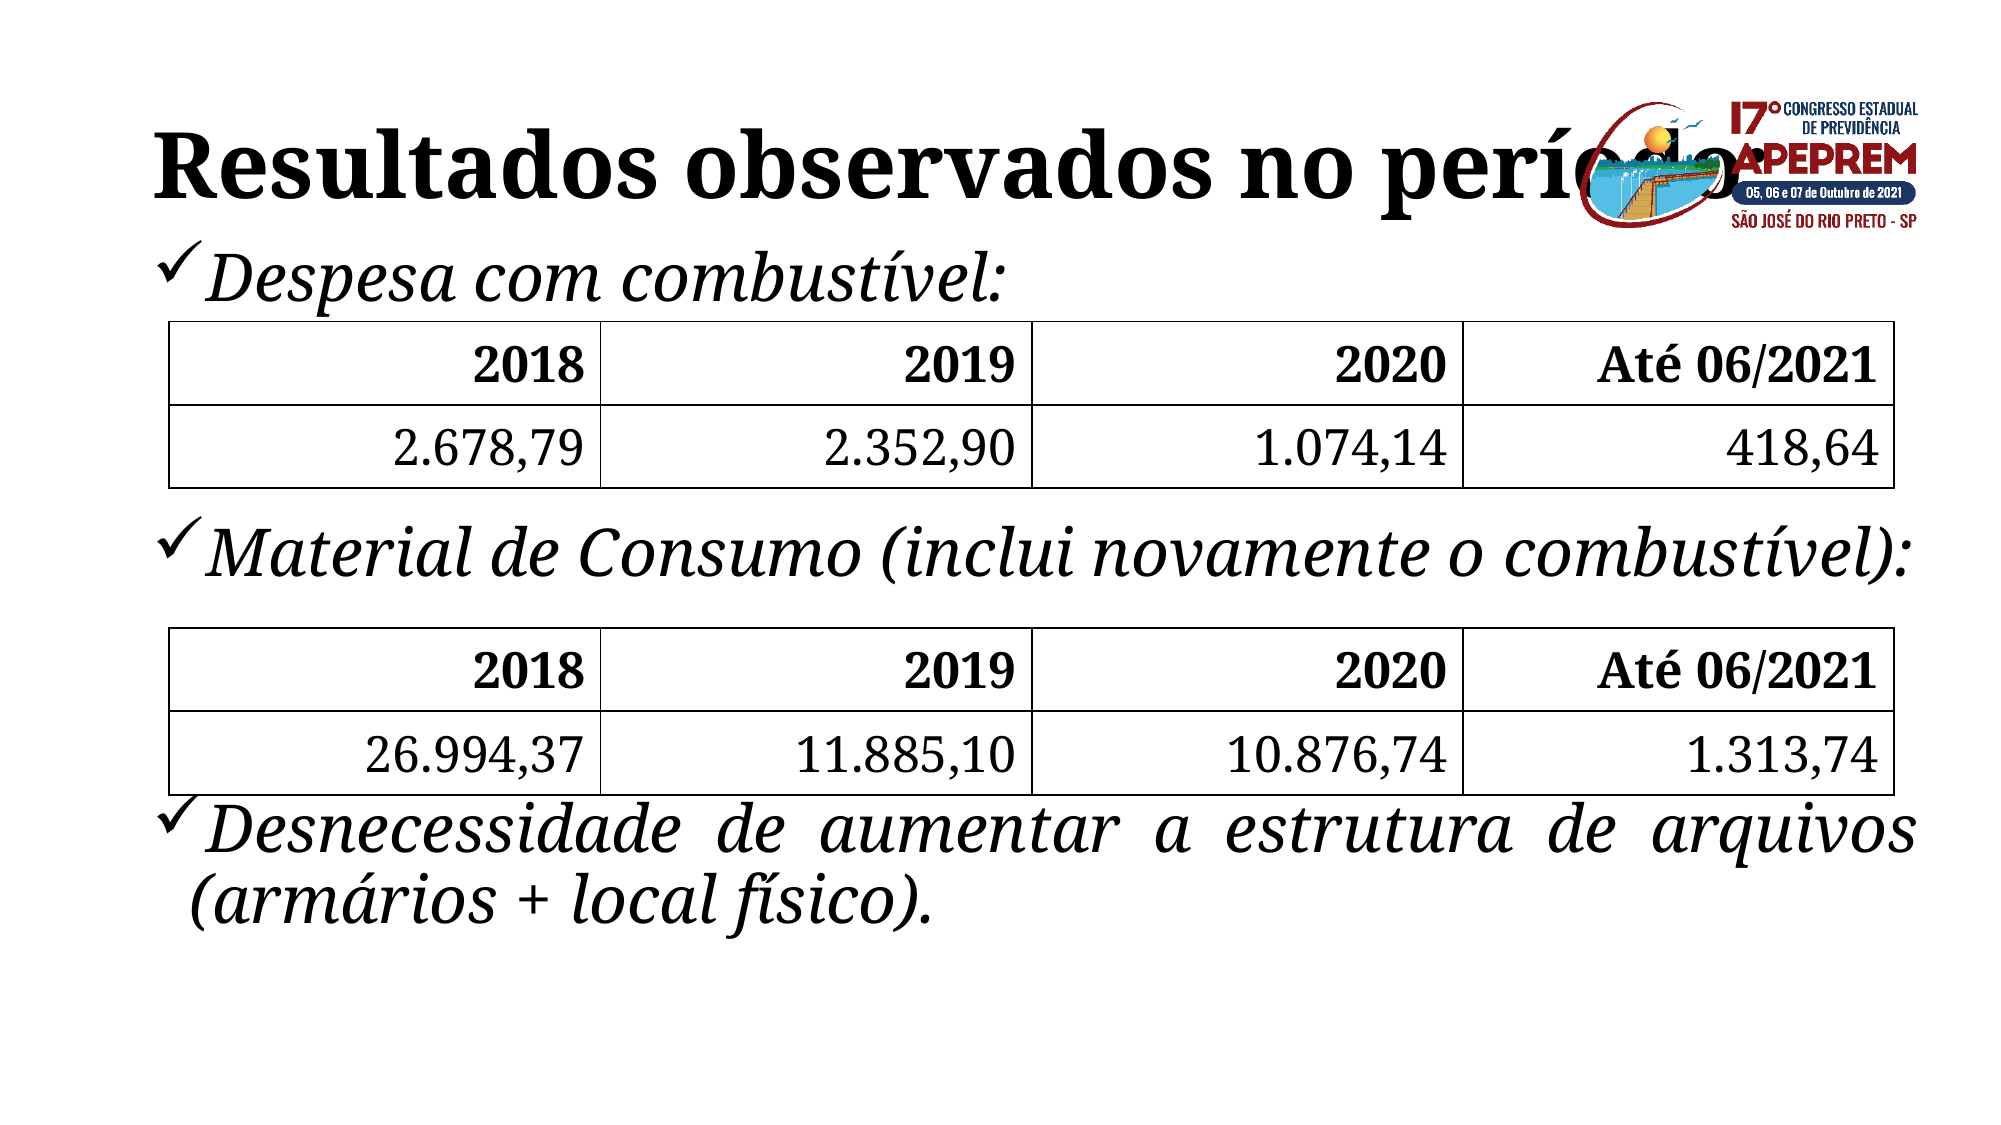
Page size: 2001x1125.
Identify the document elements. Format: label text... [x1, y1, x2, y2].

table_cell 2.678,79 [170, 406, 600, 487]
table_cell 418,64 [1464, 406, 1893, 487]
table_header Até 06/2021 [1464, 629, 1893, 710]
table_header 2020 [1033, 629, 1462, 710]
table_header 2018 [170, 322, 600, 404]
table_header 2018 [170, 629, 600, 710]
list Despesa com combustível: Material de Consumo (inclui novamente o combustível): Desnecessidade de aumentar a estrutura de arquivos (armários + local físico). [137, 236, 1935, 1014]
table_cell 10.876,74 [1033, 712, 1462, 794]
table_cell 26.994,37 [170, 712, 600, 794]
table_cell 1.313,74 [1464, 712, 1893, 794]
table_header 2020 [1033, 322, 1462, 404]
table_header 2019 [601, 322, 1031, 404]
table_cell 2.352,90 [601, 406, 1031, 487]
title Resultados observados no período: [137, 59, 1863, 236]
table_header 2019 [601, 629, 1031, 710]
picture [1580, 101, 1918, 228]
table_header Até 06/2021 [1464, 322, 1893, 404]
table_cell 11.885,10 [601, 712, 1031, 794]
table_cell 1.074,14 [1033, 406, 1462, 487]
